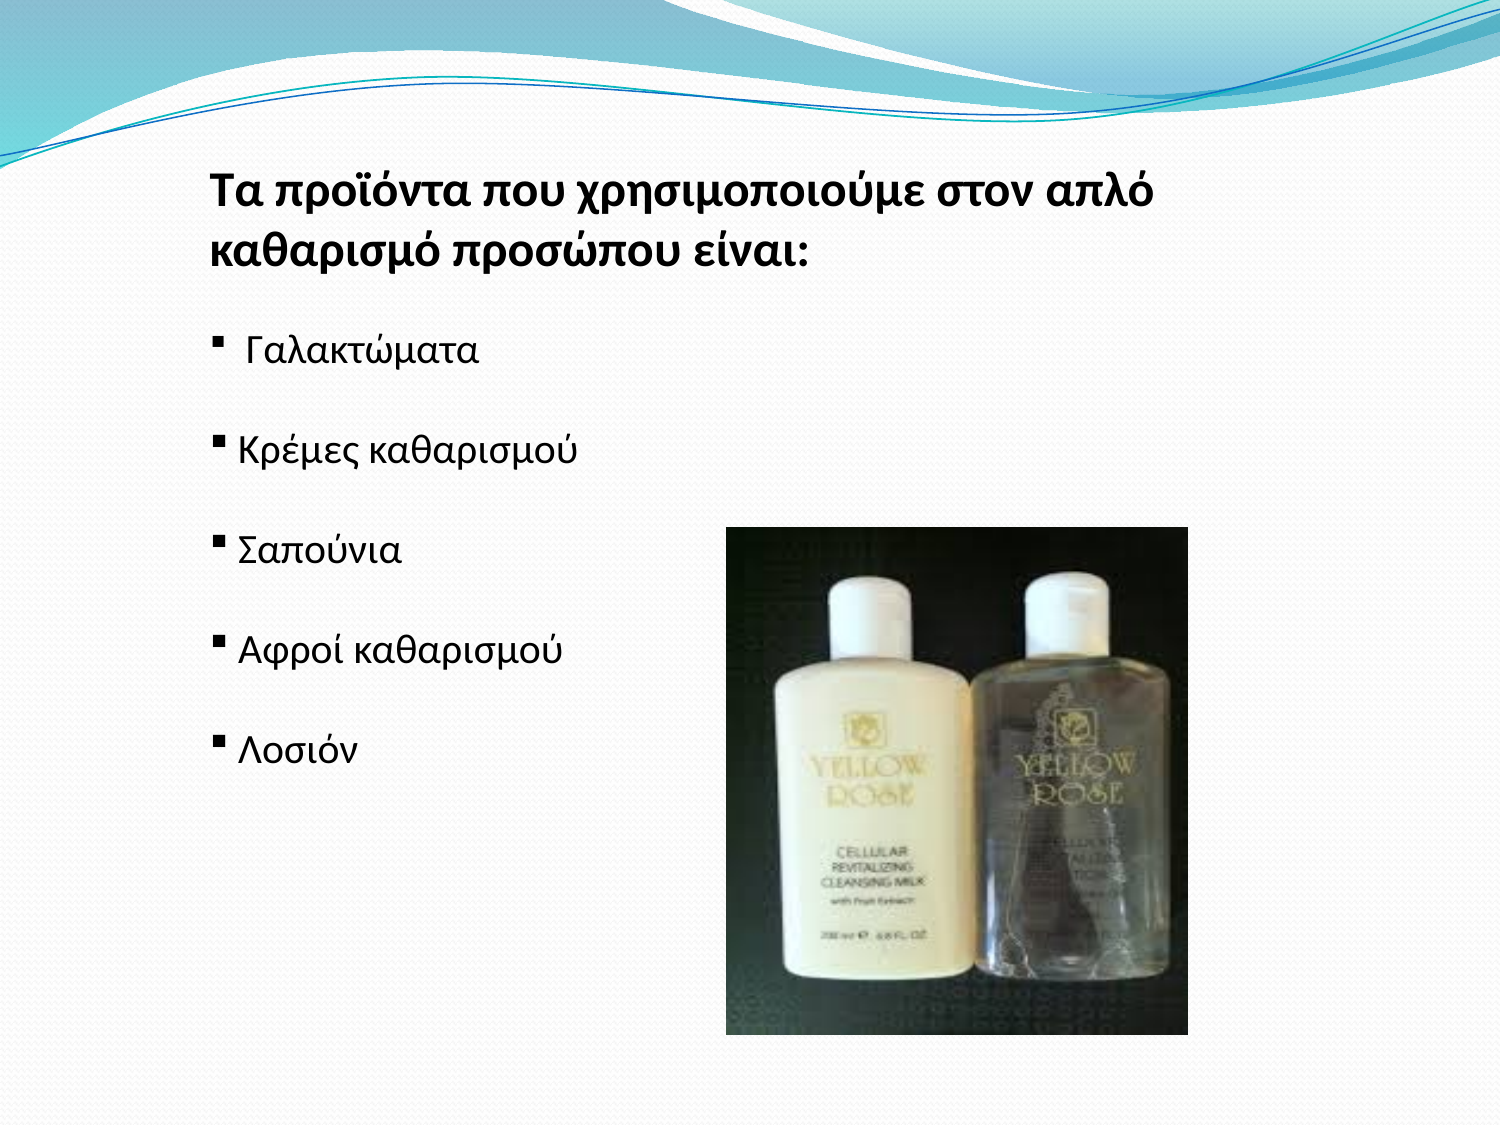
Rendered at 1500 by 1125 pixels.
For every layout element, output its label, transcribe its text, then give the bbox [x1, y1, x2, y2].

picture [726, 526, 1188, 1036]
text_box Τα προϊόντα που χρησιμοποιούμε στον απλό καθαρισμό προσώπου είναι: Γαλακτώματα Κρέμες καθαρισμού Σαπούνια Αφροί καθαρισμού Λοσιόν [194, 148, 1247, 829]
